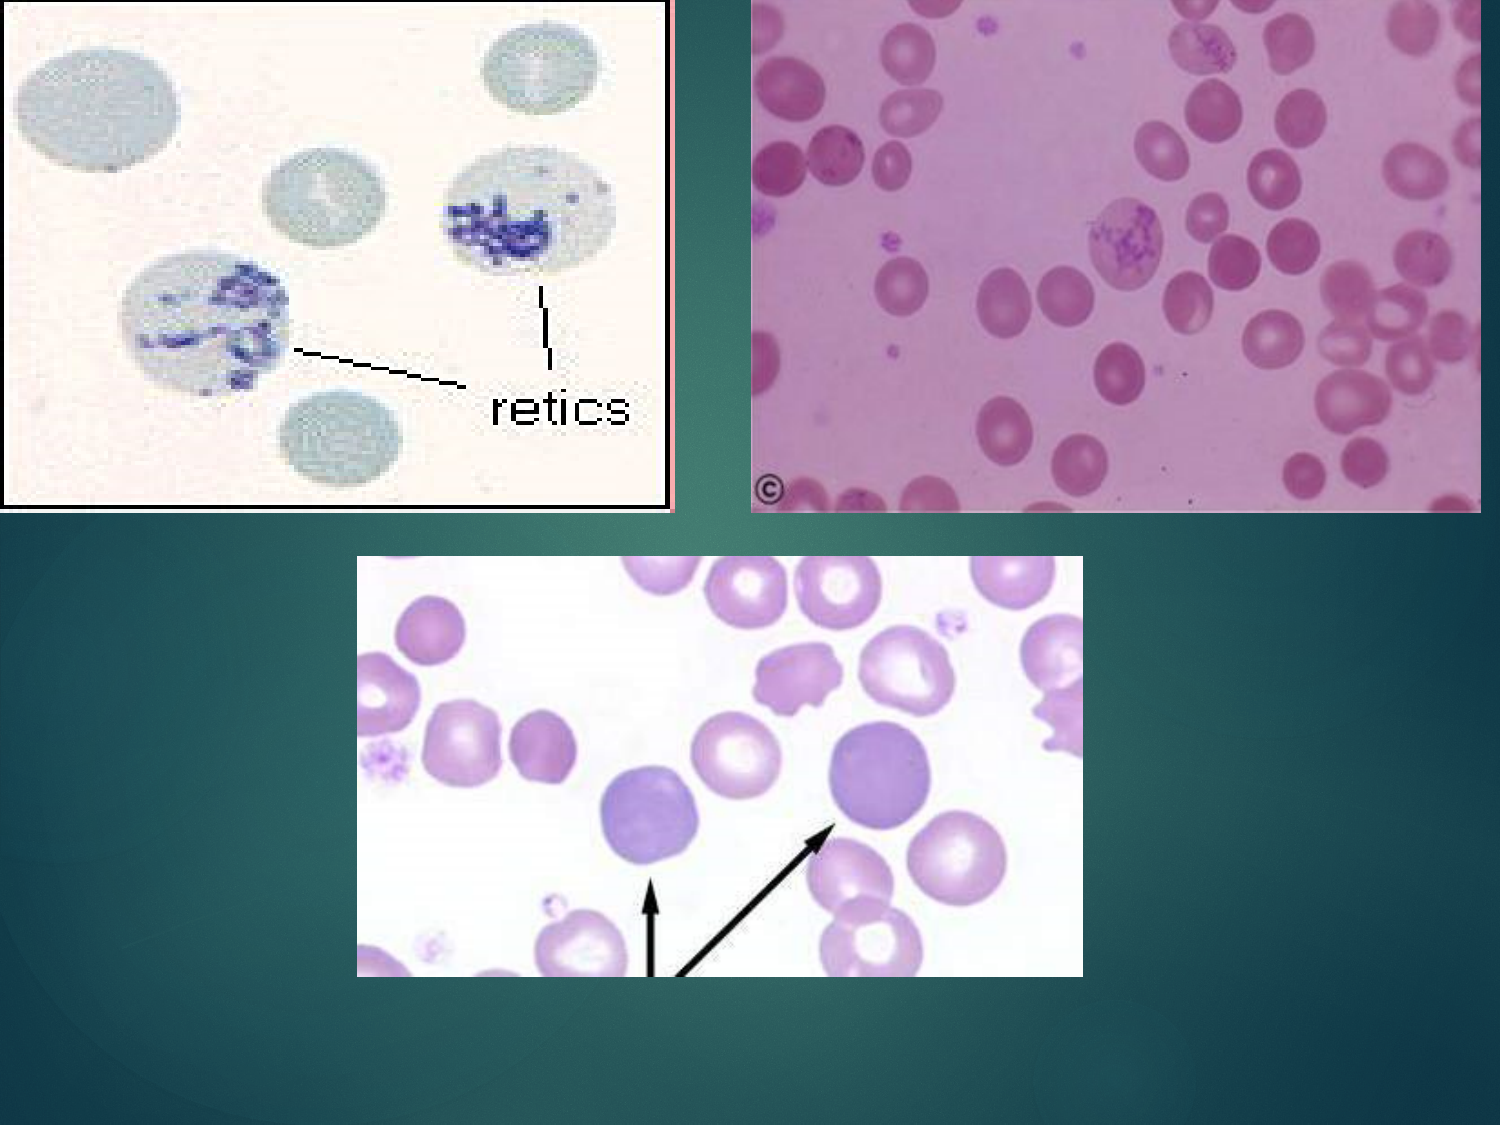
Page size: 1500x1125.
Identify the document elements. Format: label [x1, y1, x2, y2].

picture [356, 556, 1083, 977]
picture [0, 0, 676, 513]
picture [750, 0, 1481, 513]
